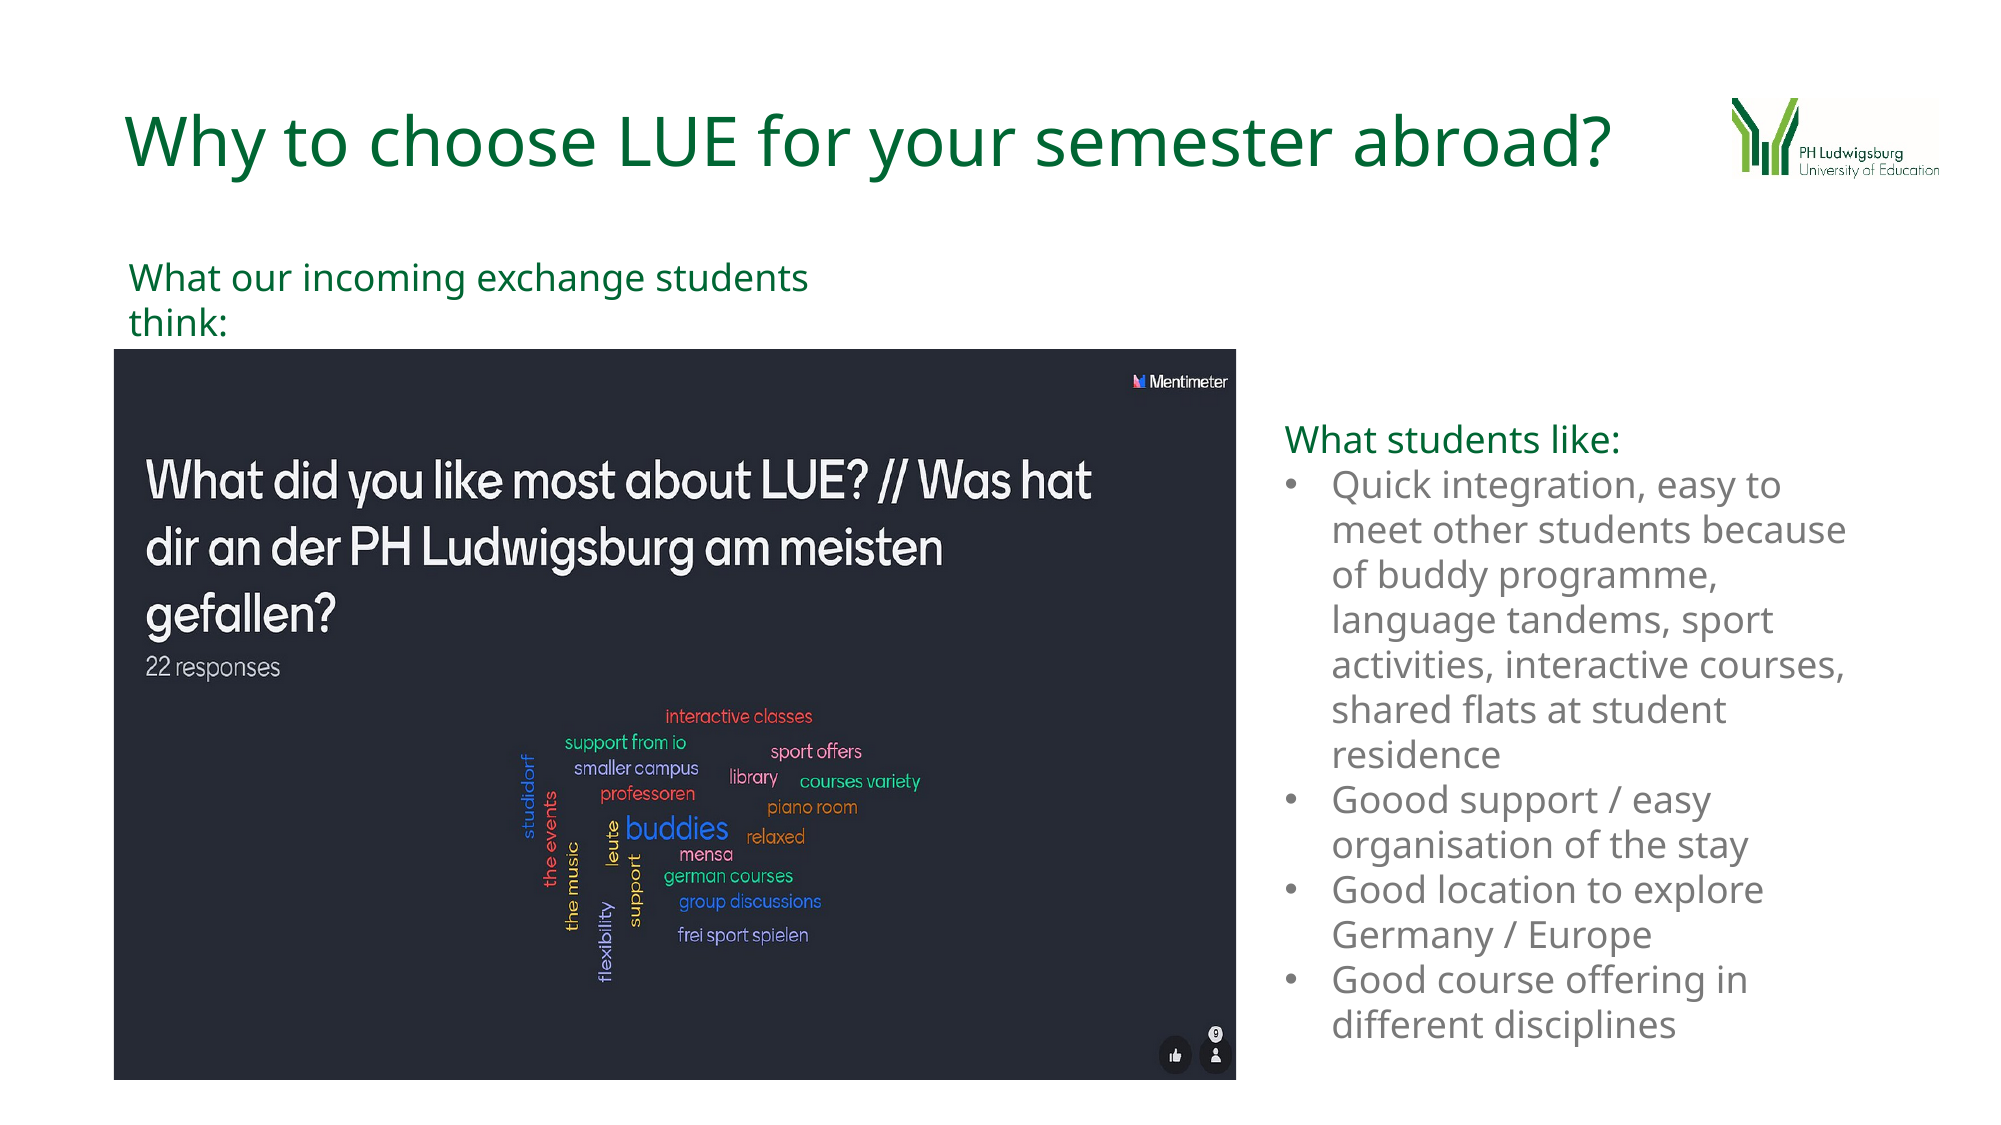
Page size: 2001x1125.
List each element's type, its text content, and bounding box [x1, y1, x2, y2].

text_box What our incoming exchange students think: [113, 246, 929, 349]
text_box What students like: Quick integration, easy to meet other students because of buddy programme, language tandems, sport activities, interactive courses, shared flats at student residence Goood support / easy organisation of the stay Good location to explore Germany / Europe Good course offering in different disciplines [1269, 408, 1887, 1089]
picture [1732, 98, 1940, 179]
title Why to choose LUE for your semester abroad? [99, 45, 1638, 233]
picture [113, 349, 1237, 1081]
